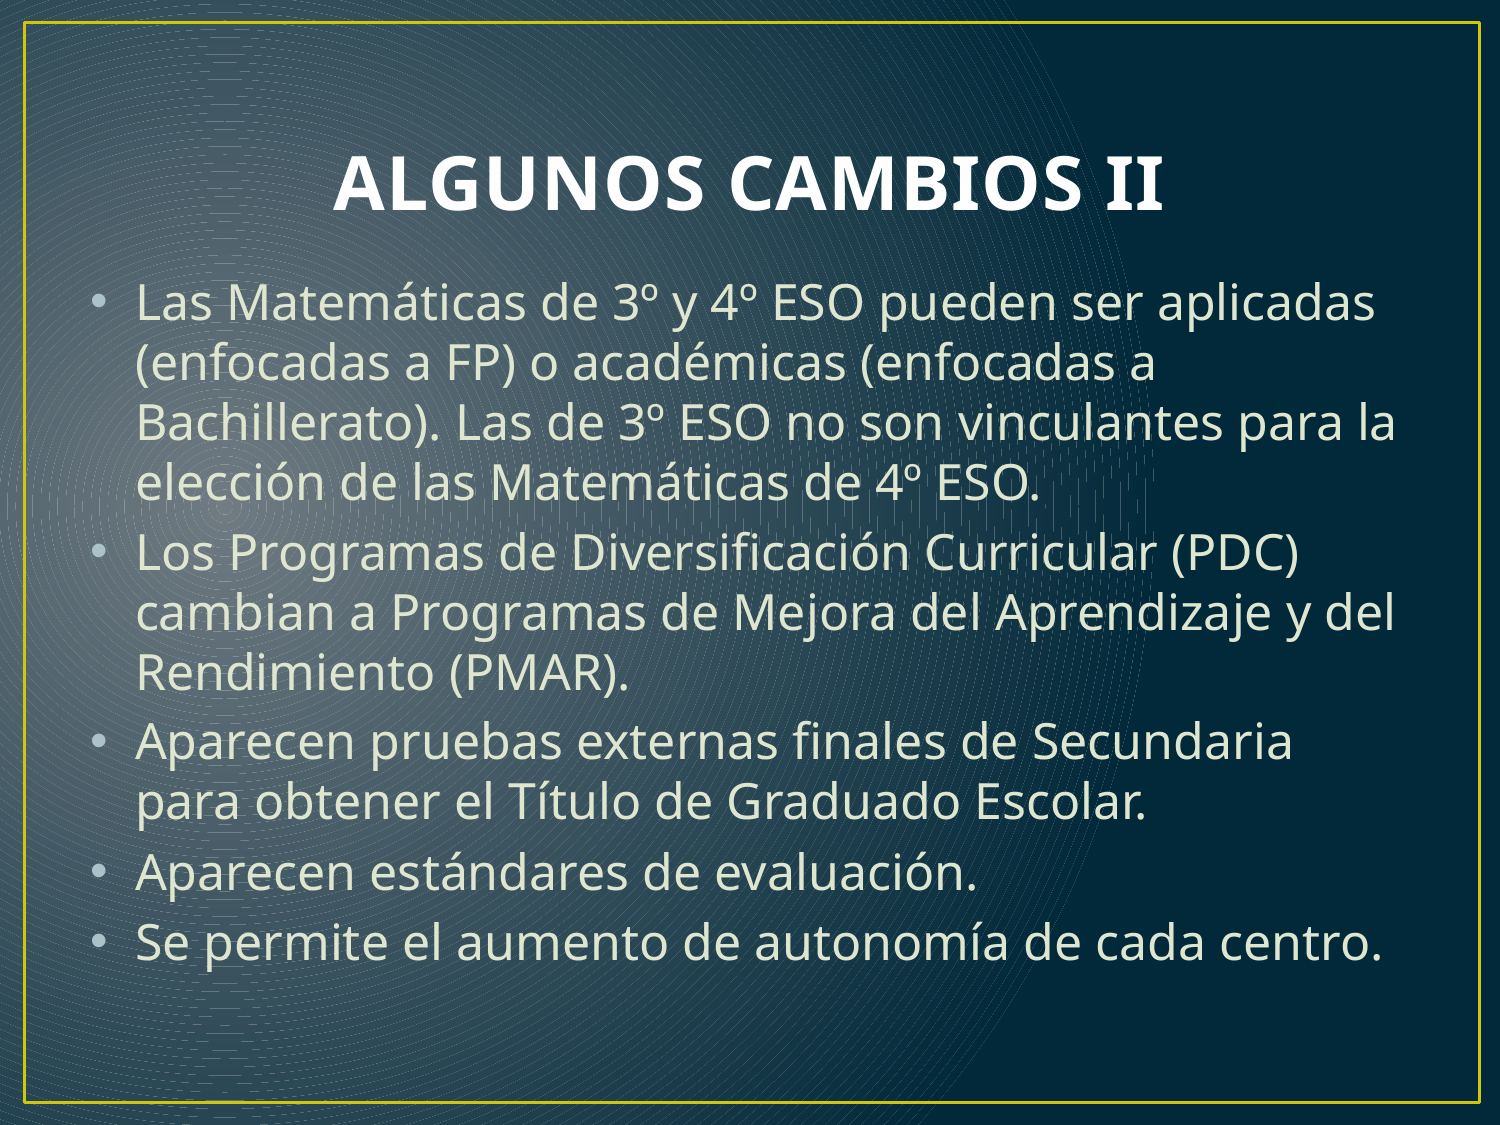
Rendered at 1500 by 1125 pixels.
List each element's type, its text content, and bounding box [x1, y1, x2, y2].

title ALGUNOS CAMBIOS II [75, 45, 1425, 233]
list Las Matemáticas de 3º y 4º ESO pueden ser aplicadas (enfocadas a FP) o académicas (enfocadas a Bachillerato). Las de 3º ESO no son vinculantes para la elección de las Matemáticas de 4º ESO. Los Programas de Diversificación Curricular (PDC) cambian a Programas de Mejora del Aprendizaje y del Rendimiento (PMAR). Aparecen pruebas externas finales de Secundaria para obtener el Título de Graduado Escolar. Aparecen estándares de evaluación. Se permite el aumento de autonomía de cada centro. [75, 262, 1425, 1005]
